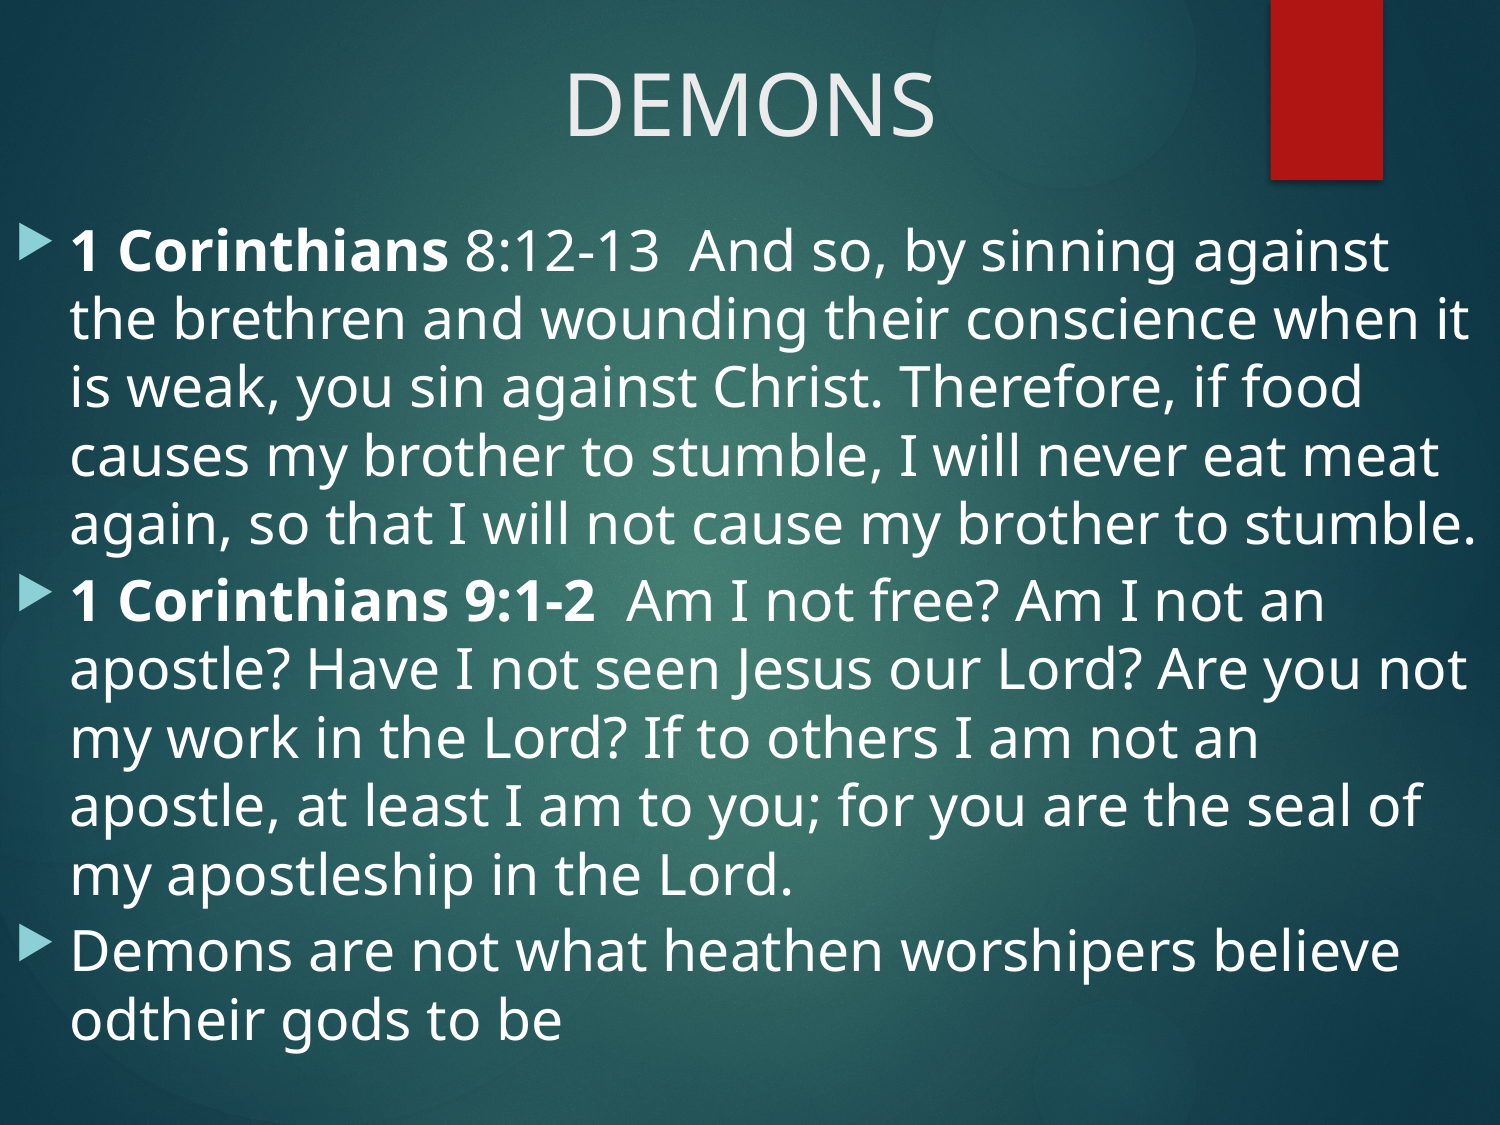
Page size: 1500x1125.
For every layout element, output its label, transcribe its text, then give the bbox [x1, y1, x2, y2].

title DEMONS [0, 41, 1500, 206]
list 1 Corinthians 8:12-13 And so, by sinning against the brethren and wounding their conscience when it is weak, you sin against Christ. Therefore, if food causes my brother to stumble, I will never eat meat again, so that I will not cause my brother to stumble. 1 Corinthians 9:1-2 Am I not free? Am I not an apostle? Have I not seen Jesus our Lord? Are you not my work in the Lord? If to others I am not an apostle, at least I am to you; for you are the seal of my apostleship in the Lord. Demons are not what heathen worshipers believe odtheir gods to be [0, 206, 1500, 1125]
